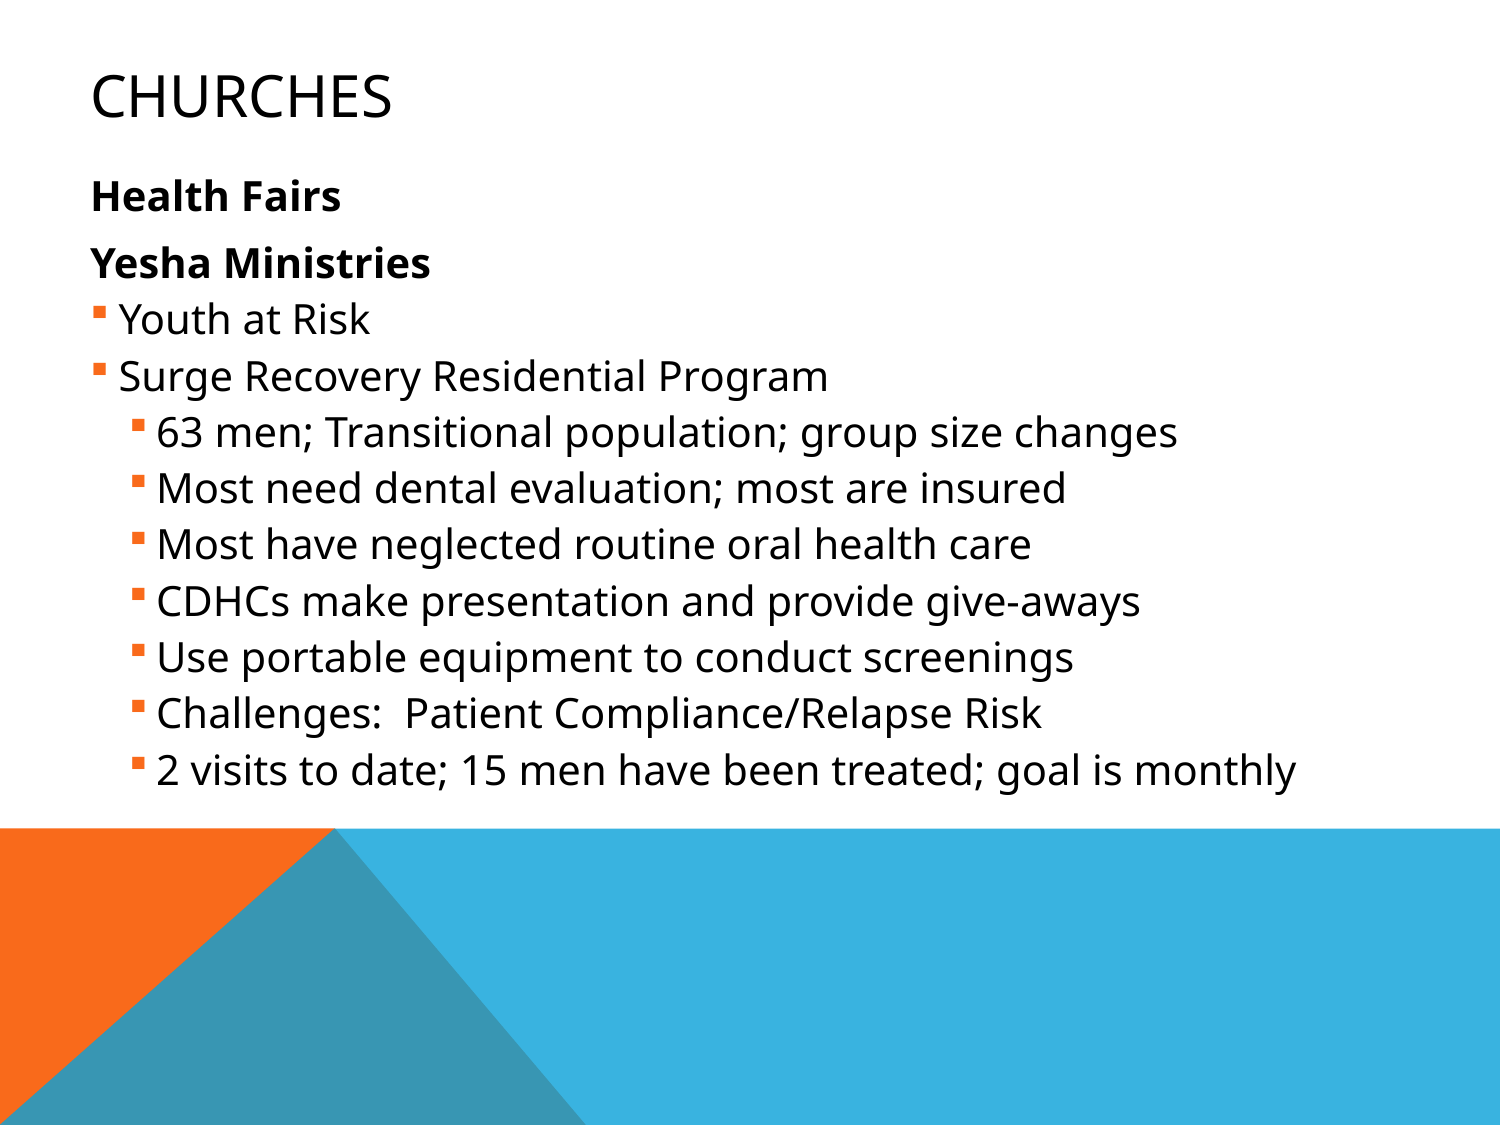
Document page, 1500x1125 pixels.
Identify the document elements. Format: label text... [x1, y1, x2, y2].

title Churches [75, 0, 1425, 162]
list Health Fairs Yesha Ministries Youth at Risk Surge Recovery Residential Program 63 men; Transitional population; group size changes Most need dental evaluation; most are insured Most have neglected routine oral health care CDHCs make presentation and provide give-aways Use portable equipment to conduct screenings Challenges: Patient Compliance/Relapse Risk 2 visits to date; 15 men have been treated; goal is monthly [75, 162, 1450, 813]
